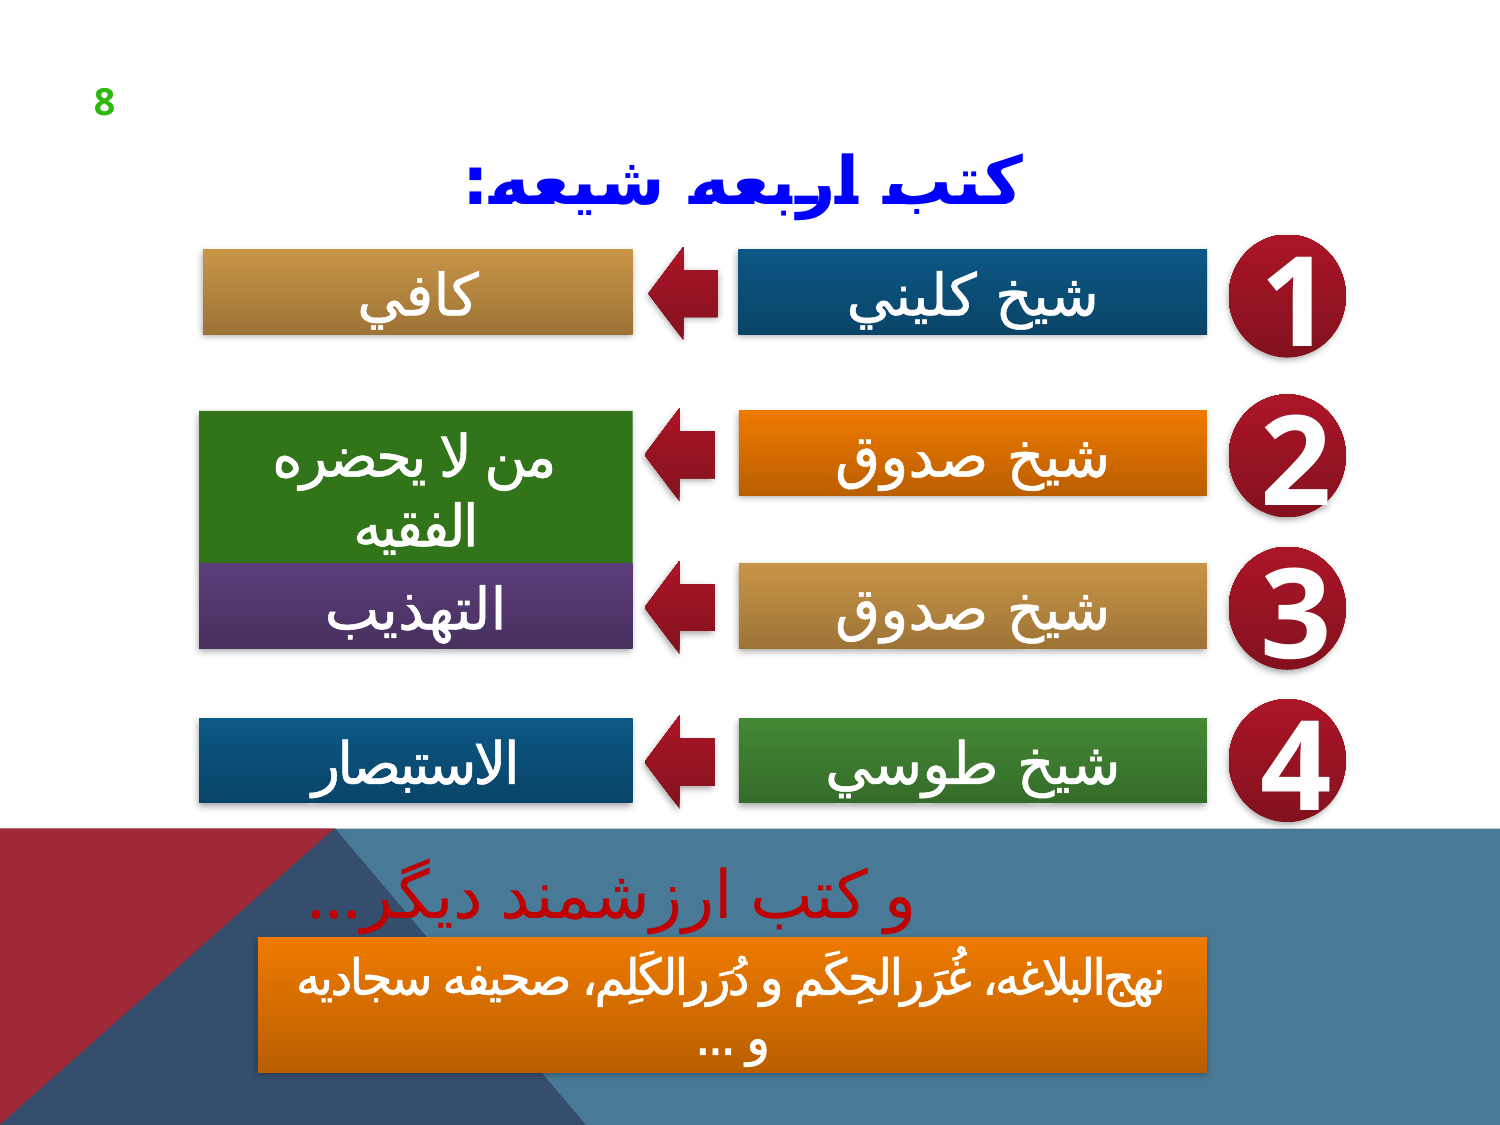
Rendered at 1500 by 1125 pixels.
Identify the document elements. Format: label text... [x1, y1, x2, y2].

text_box نهج‌البلاغه، غُرَرالحِكَم و دُرَرالكَلِم، صحيفه سجاديه و ... [257, 937, 1207, 1073]
text_box 2 [1228, 394, 1346, 518]
text_box [644, 560, 715, 655]
text_box 1 [1228, 234, 1346, 358]
text_box 3 [1228, 546, 1346, 670]
text_box من لا يحضره الفقيه [199, 410, 633, 562]
text_box [648, 246, 719, 341]
text_box التهذيب [199, 563, 633, 649]
text_box [644, 715, 715, 809]
text_box شيخ صدوق [738, 563, 1207, 649]
text_box شيخ طوسي [738, 718, 1207, 803]
text_box شيخ صدوق [738, 410, 1207, 496]
text_box 4 [1228, 699, 1346, 823]
text_box كافي [203, 249, 633, 335]
text_box كتب اربعه شيعه: [306, 118, 1181, 238]
text_box الاستبصار [199, 718, 633, 803]
text_box شيخ كليني [738, 249, 1208, 335]
title و كتب ارزشمند ديگر... [292, 832, 1168, 935]
text_box [644, 407, 715, 502]
